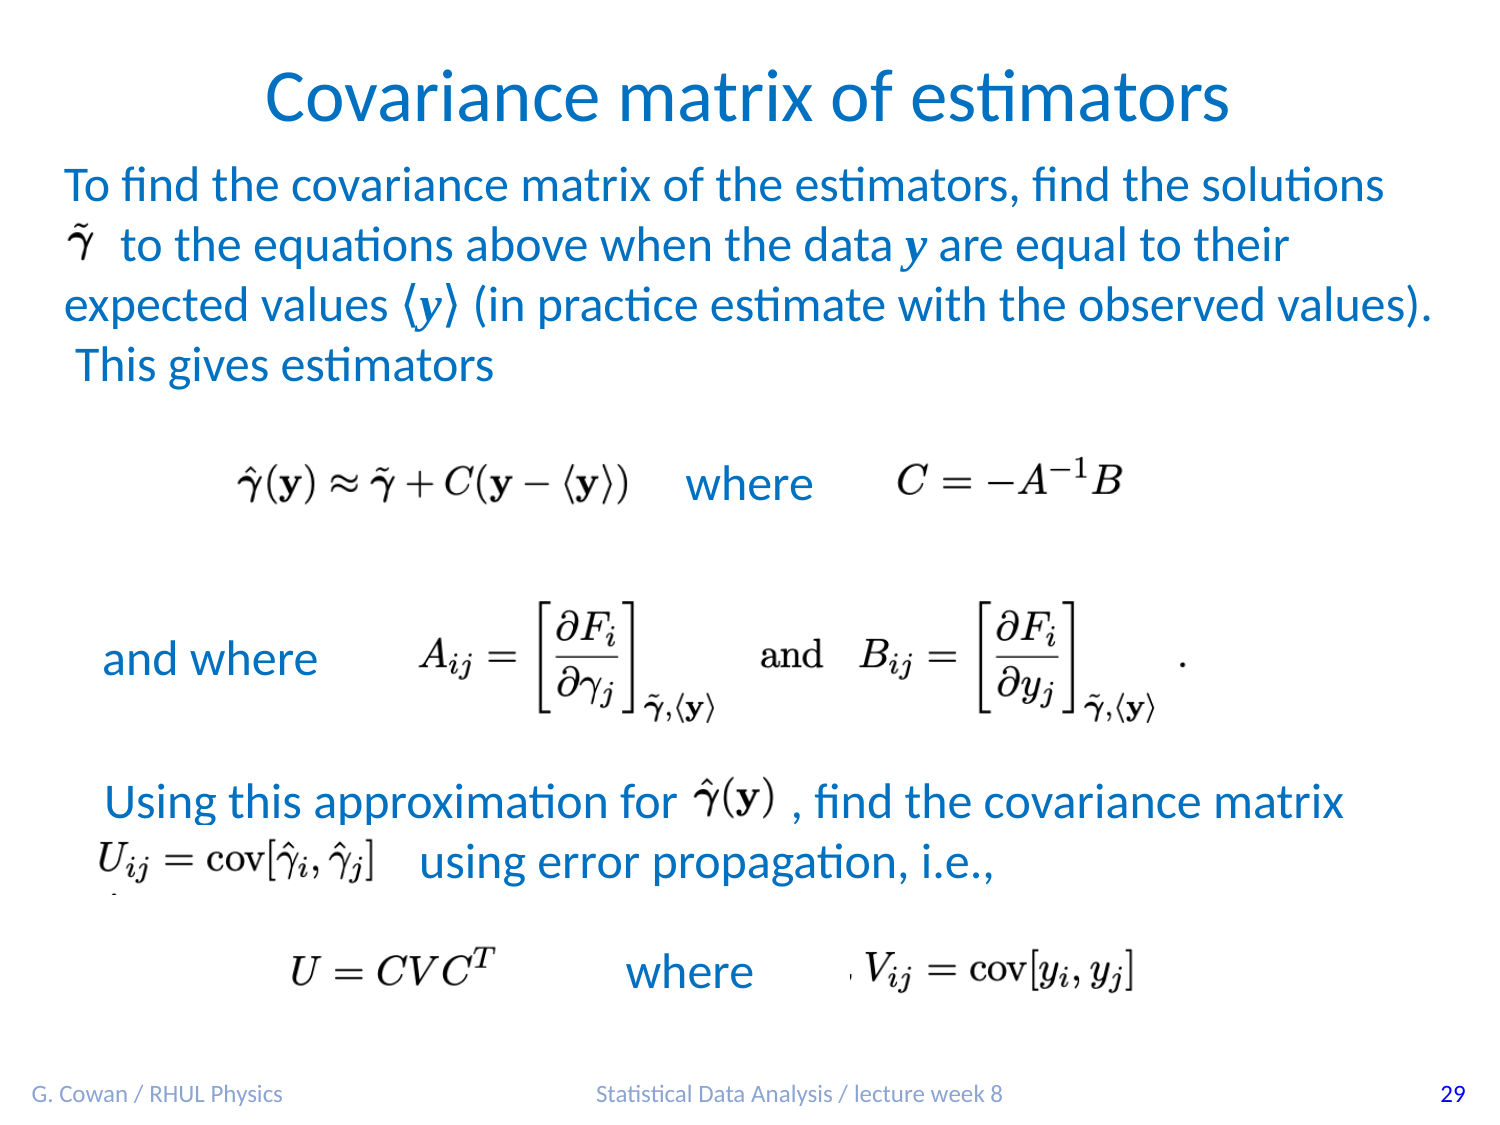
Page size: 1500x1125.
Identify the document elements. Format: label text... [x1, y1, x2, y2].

picture [850, 933, 1145, 1009]
text_box where [610, 930, 770, 1006]
picture [217, 449, 651, 521]
picture [267, 916, 506, 1011]
text_box Using this approximation for , find the covariance matrix using error propagation, i.e., [89, 760, 1360, 896]
slide_number G. Cowan / RHUL Physics [16, 1062, 338, 1123]
slide_number 29 [1262, 1062, 1481, 1123]
text_box Covariance matrix of estimators [250, 38, 1247, 142]
picture [892, 443, 1130, 521]
text_box where [670, 443, 830, 519]
footer Statistical Data Analysis / lecture week 8 [338, 1062, 1262, 1123]
picture [678, 764, 784, 830]
picture [91, 825, 380, 895]
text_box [48, 144, 1452, 403]
text_box and where [87, 617, 334, 693]
picture [403, 578, 1200, 746]
